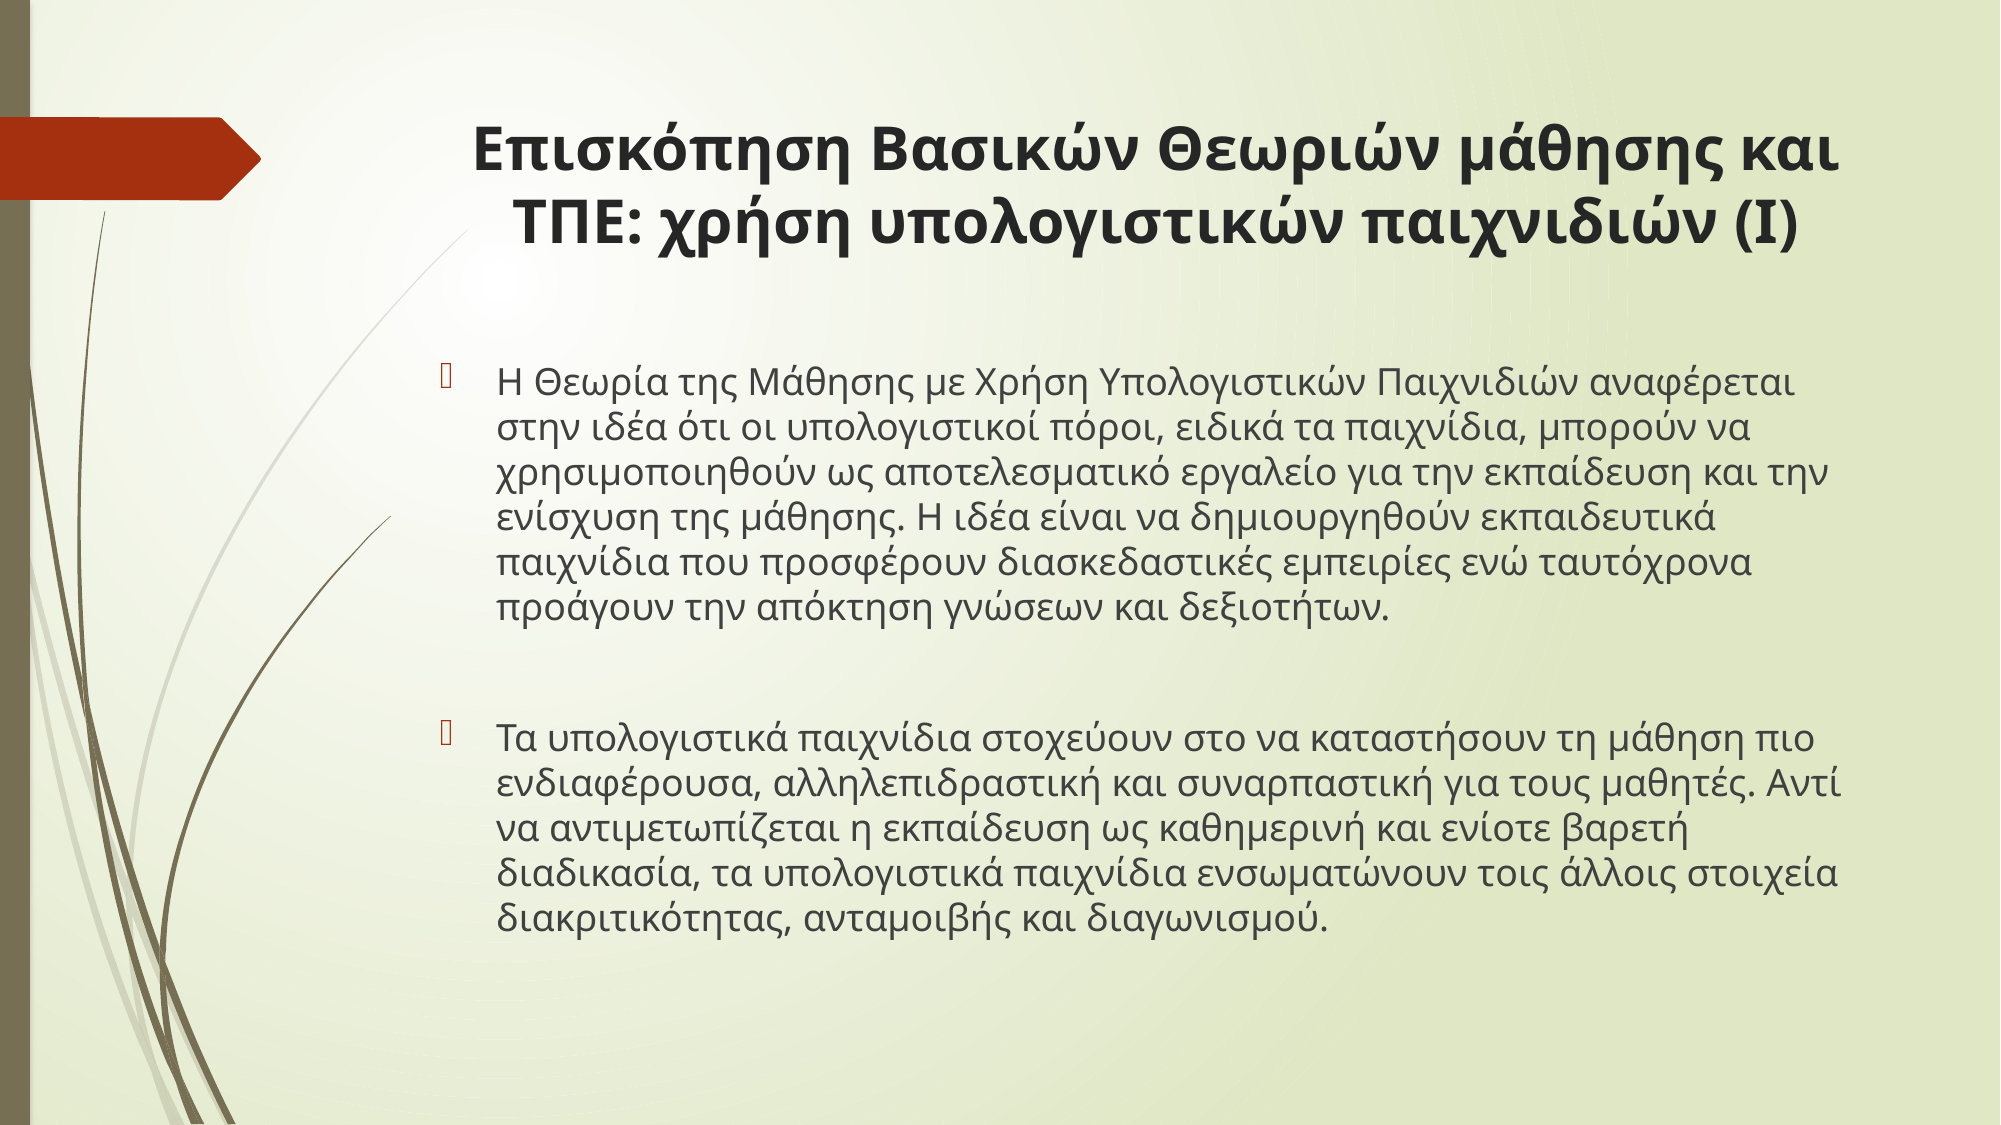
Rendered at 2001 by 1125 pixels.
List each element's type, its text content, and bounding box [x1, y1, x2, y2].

list Η Θεωρία της Μάθησης με Χρήση Υπολογιστικών Παιχνιδιών αναφέρεται στην ιδέα ότι οι υπολογιστικοί πόροι, ειδικά τα παιχνίδια, μπορούν να χρησιμοποιηθούν ως αποτελεσματικό εργαλείο για την εκπαίδευση και την ενίσχυση της μάθησης. Η ιδέα είναι να δημιουργηθούν εκπαιδευτικά παιχνίδια που προσφέρουν διασκεδαστικές εμπειρίες ενώ ταυτόχρονα προάγουν την απόκτηση γνώσεων και δεξιοτήτων. Τα υπολογιστικά παιχνίδια στοχεύουν στο να καταστήσουν τη μάθηση πιο ενδιαφέρουσα, αλληλεπιδραστική και συναρπαστική για τους μαθητές. Αντί να αντιμετωπίζεται η εκπαίδευση ως καθημερινή και ενίοτε βαρετή διαδικασία, τα υπολογιστικά παιχνίδια ενσωματώνουν τοις άλλοις στοιχεία διακριτικότητας, ανταμοιβής και διαγωνισμού. [424, 350, 1888, 970]
title Επισκόπηση Βασικών Θεωριών μάθησης και ΤΠΕ: χρήση υπολογιστικών παιχνιδιών (Ι) [425, 102, 1888, 313]
